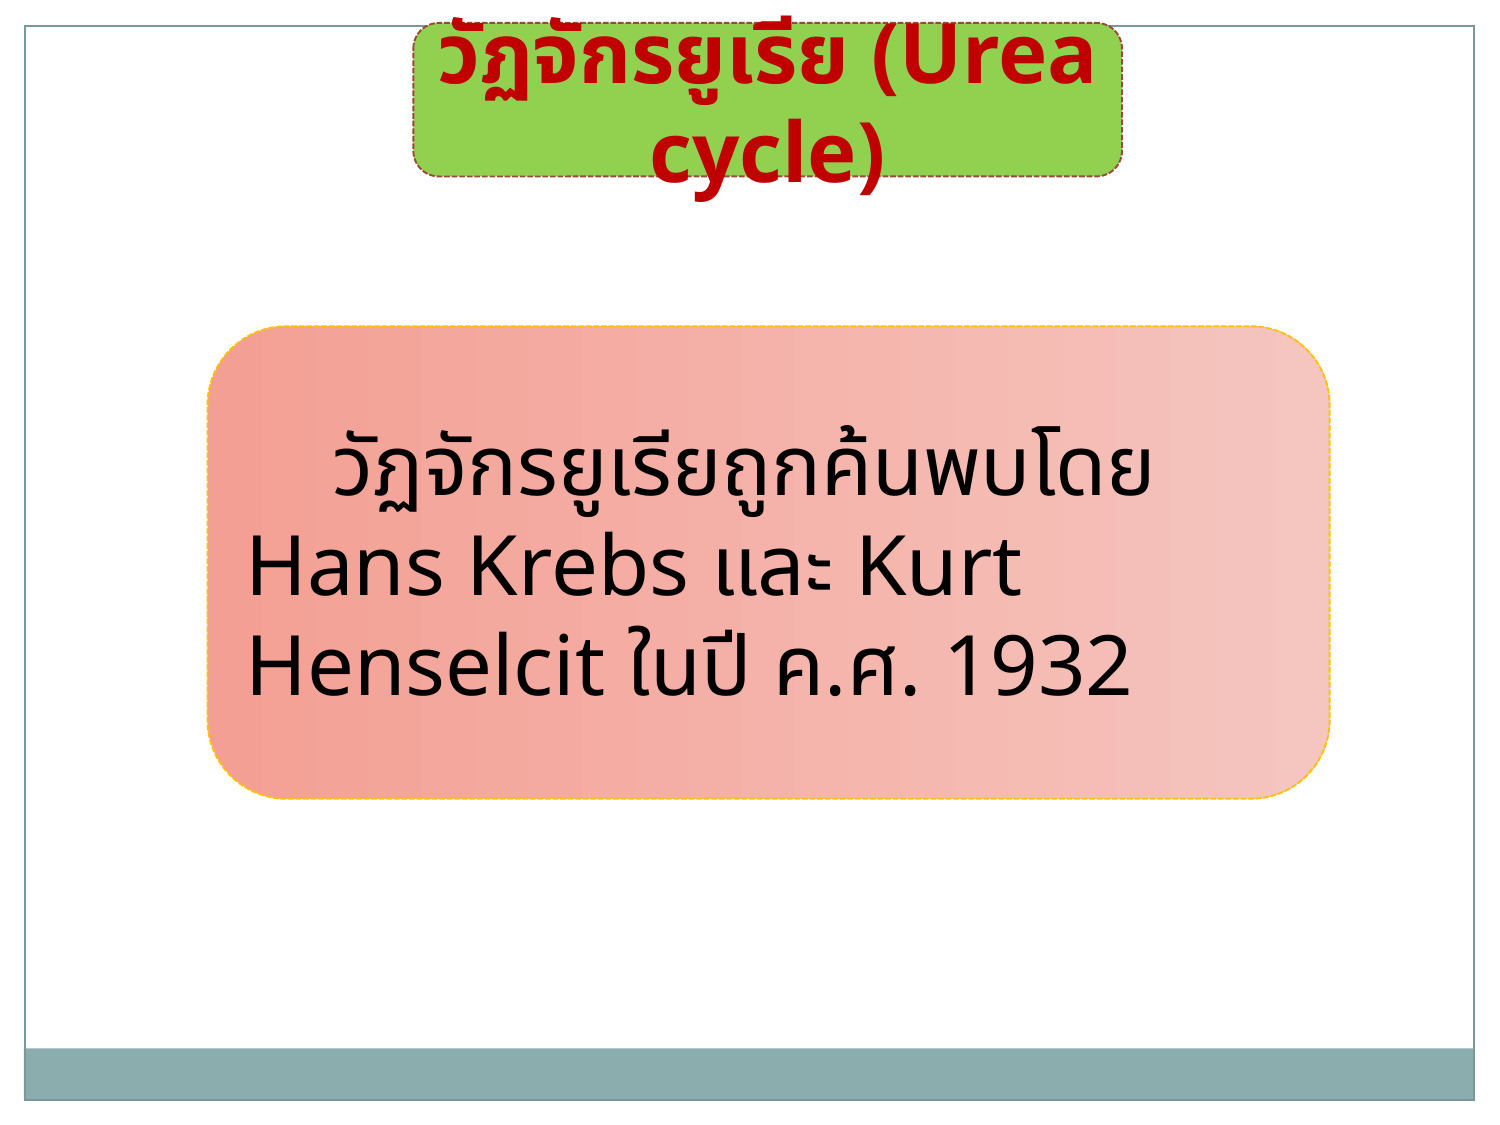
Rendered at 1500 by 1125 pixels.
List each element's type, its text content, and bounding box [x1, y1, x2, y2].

text_box วัฏจักรยูเรียถูกค้นพบโดย Hans Krebs และ Kurt Henselcit ในปี ค.ศ. 1932 [206, 325, 1331, 800]
text_box วัฏจักรยูเรีย (Urea cycle) [412, 21, 1123, 178]
